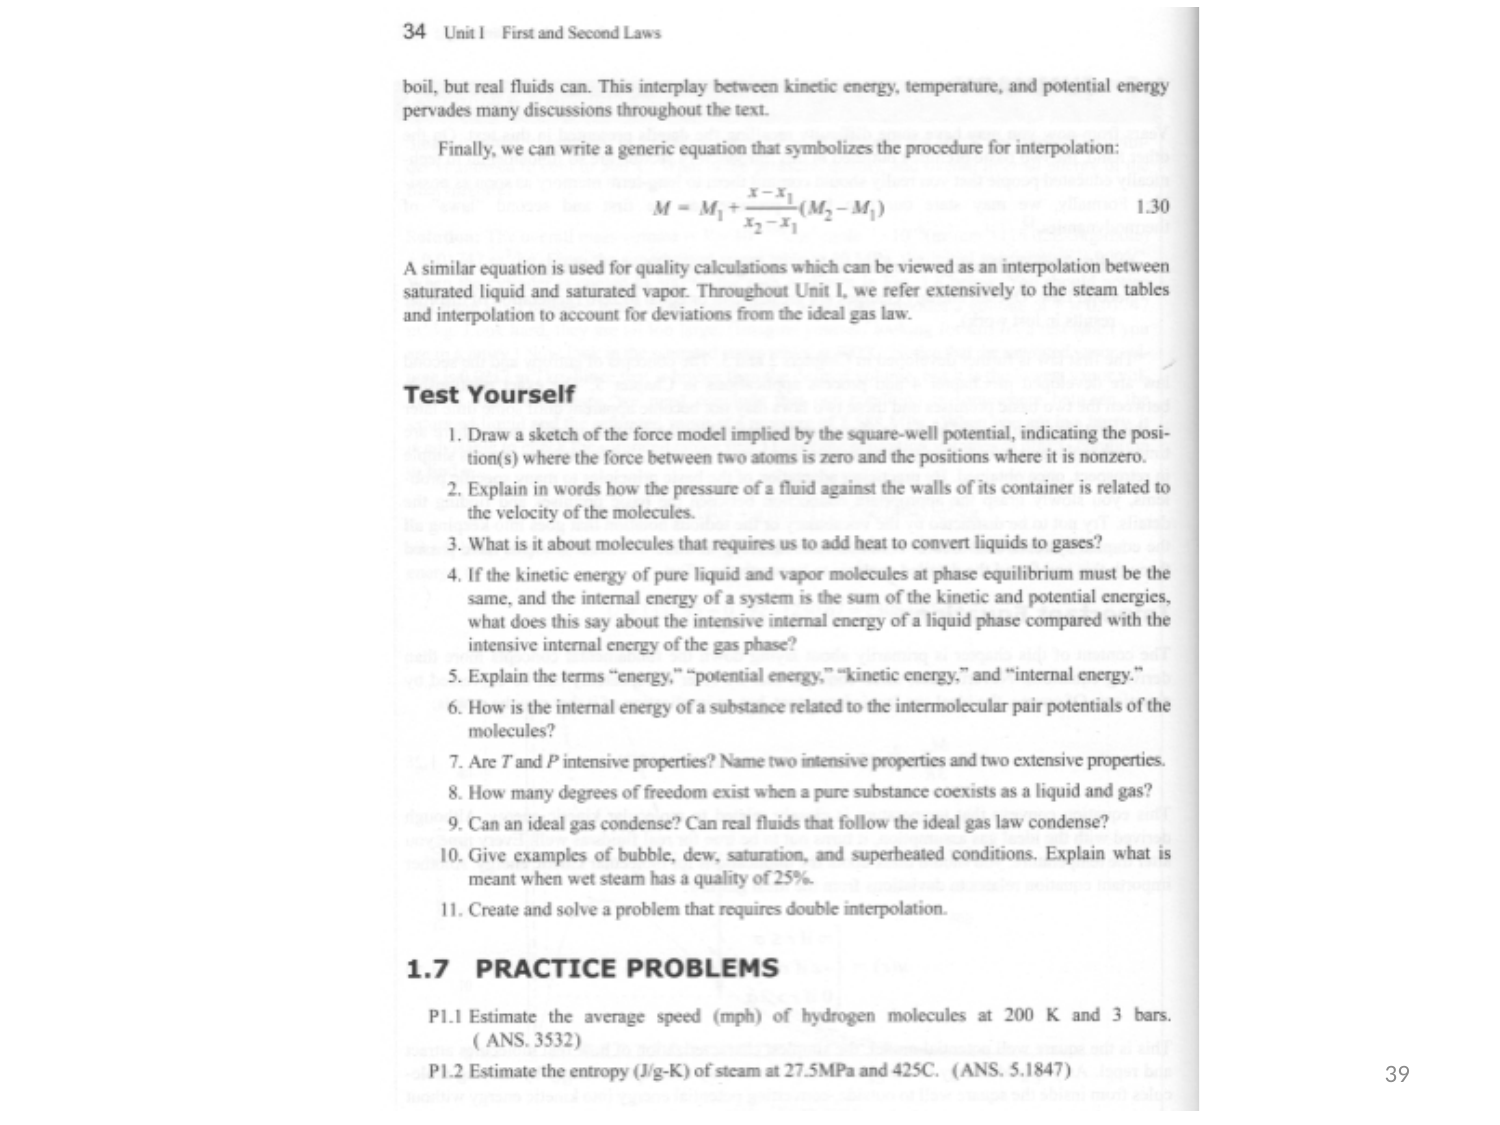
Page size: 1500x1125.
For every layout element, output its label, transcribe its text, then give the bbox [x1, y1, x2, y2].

picture [379, 7, 1200, 1111]
slide_number 39 [1205, 1042, 1425, 1103]
